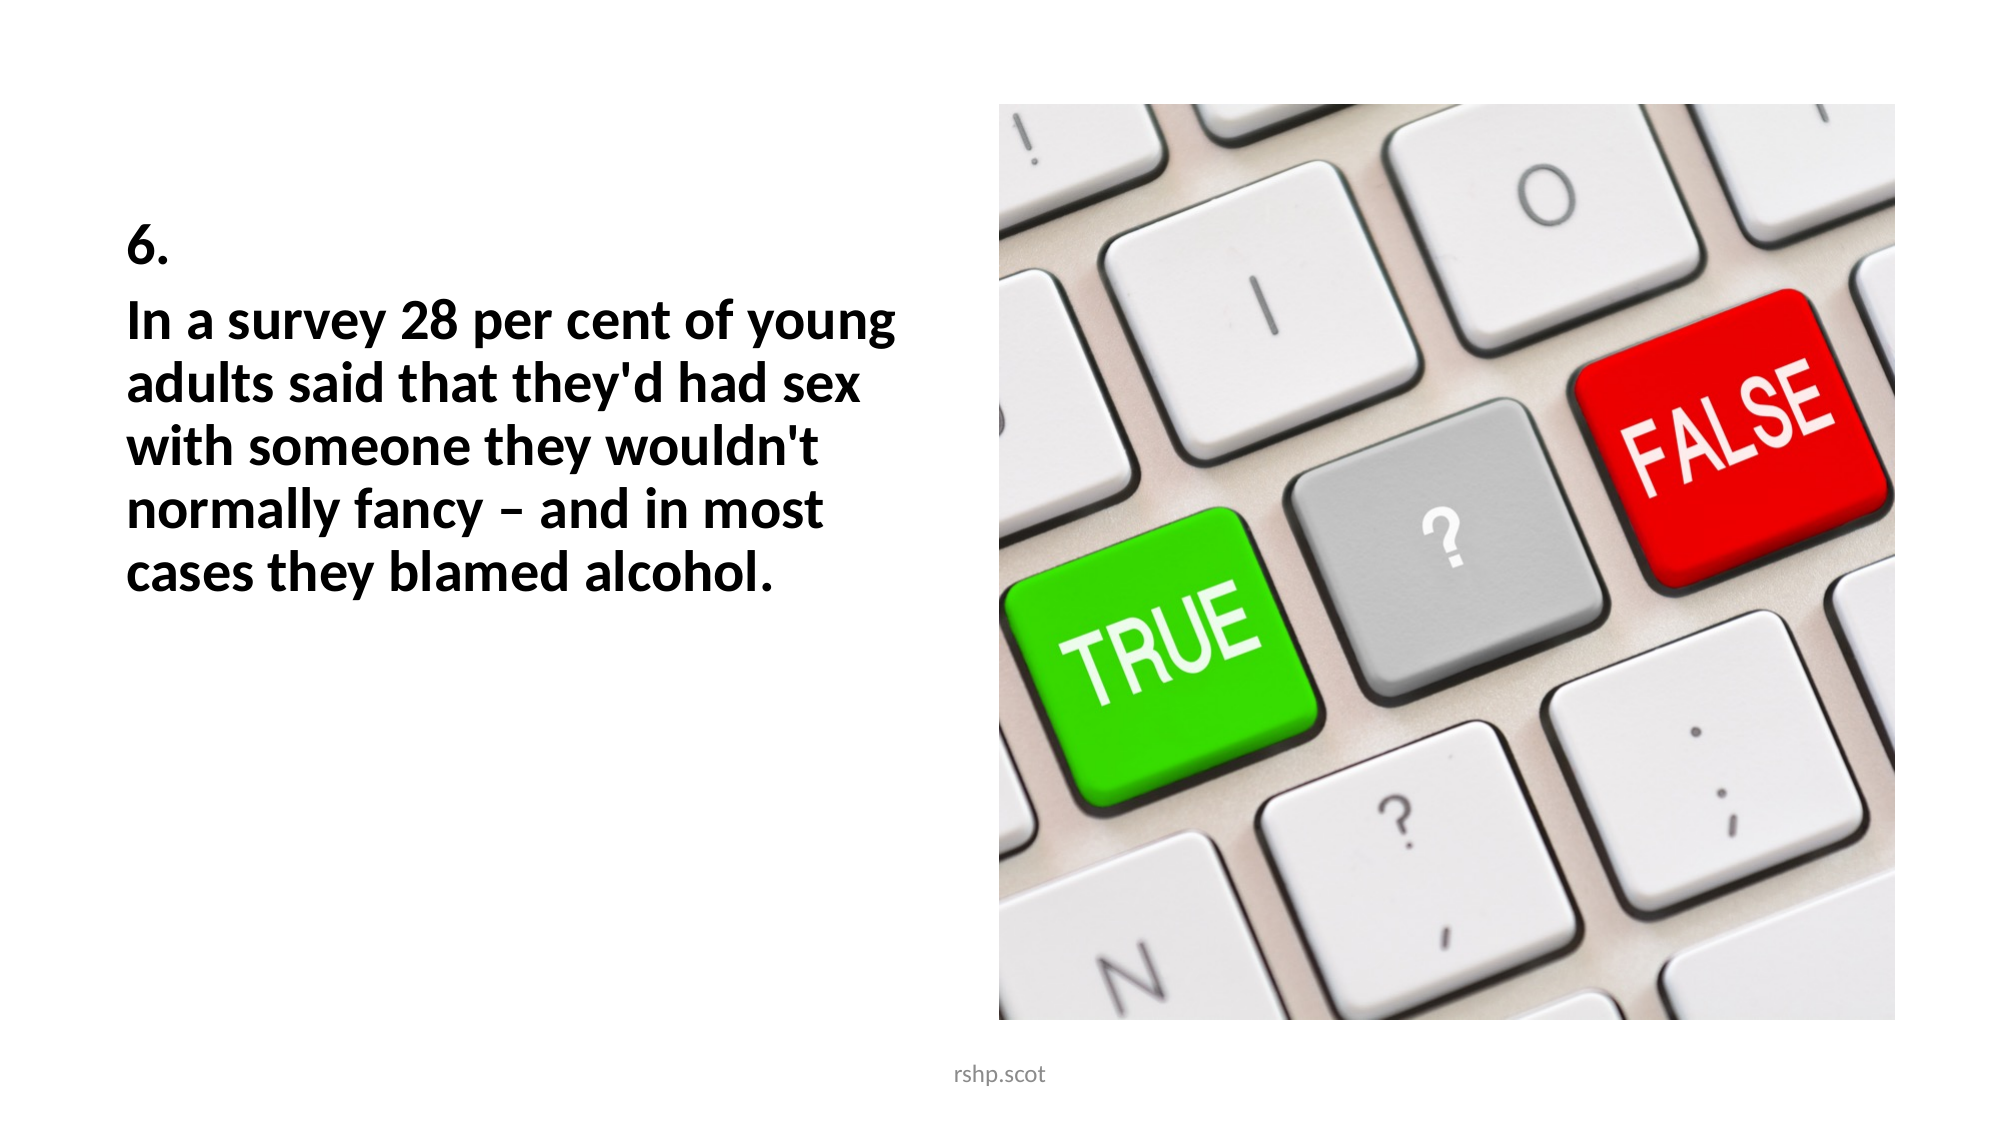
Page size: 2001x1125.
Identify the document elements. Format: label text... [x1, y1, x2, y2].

text_box 6. In a survey 28 per cent of young adults said that they'd had sex with someone they wouldn't normally fancy – and in most cases they blamed alcohol. [111, 206, 953, 828]
footer rshp.scot [662, 1042, 1338, 1103]
picture [999, 104, 1895, 1020]
